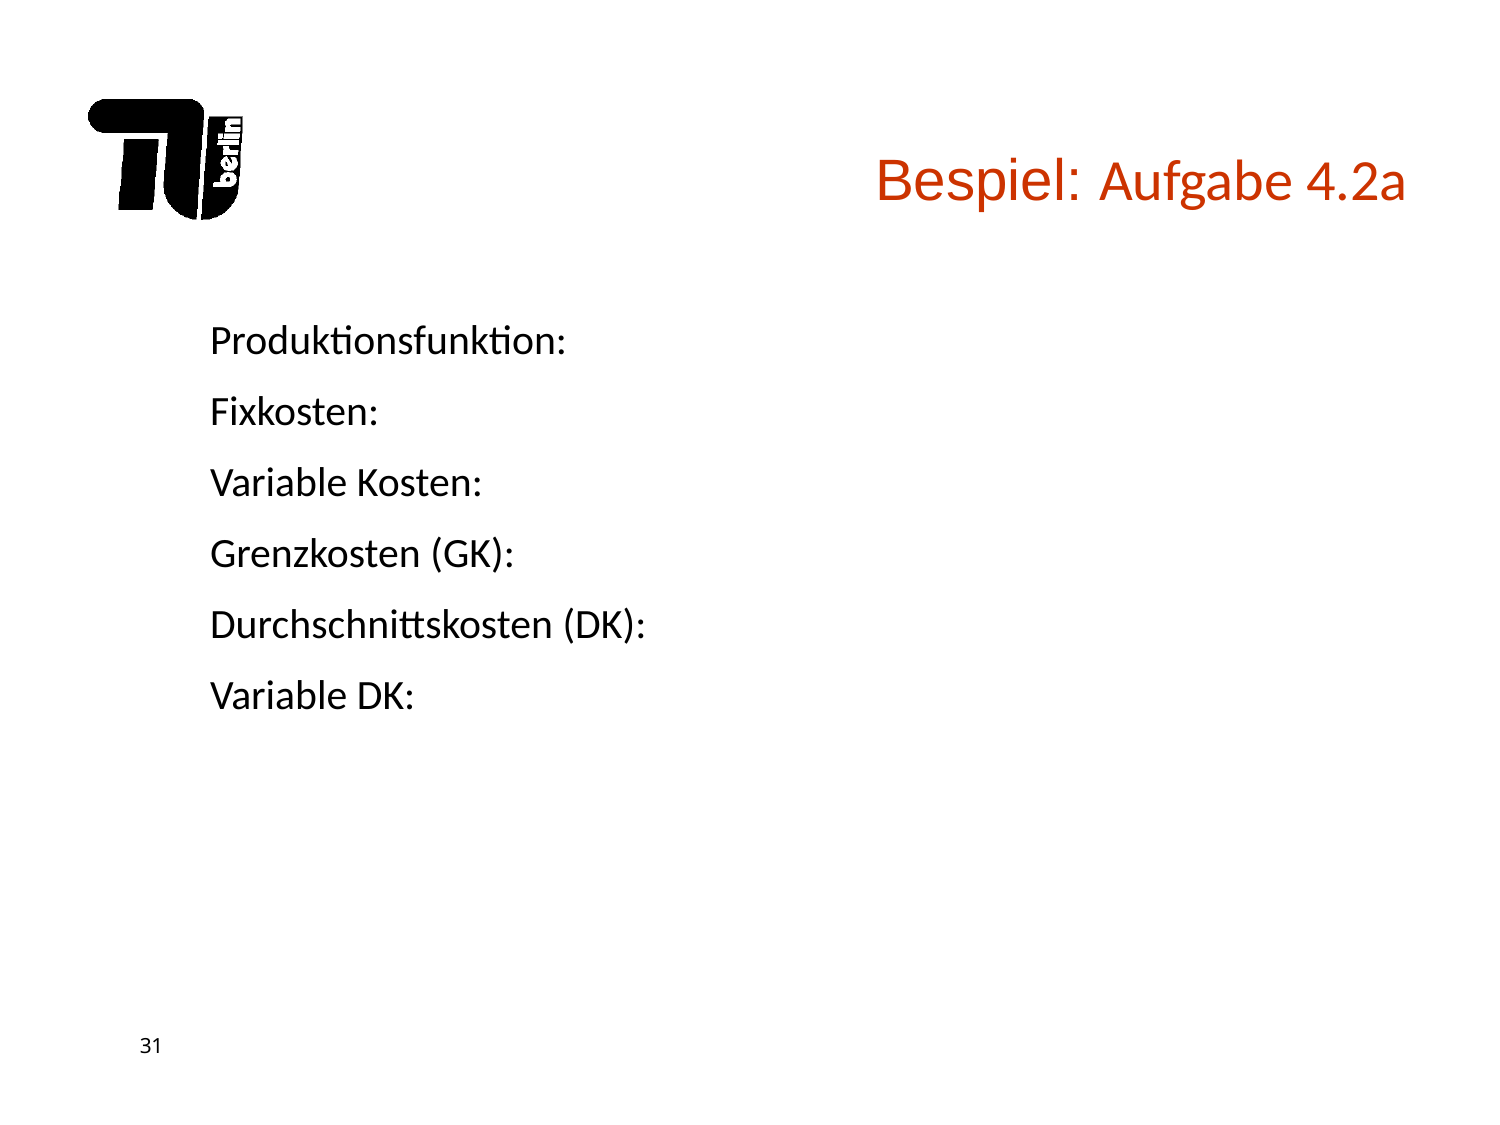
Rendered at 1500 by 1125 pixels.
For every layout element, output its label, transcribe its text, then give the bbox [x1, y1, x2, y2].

title Bespiel: Aufgabe 4.2a [312, 62, 1424, 220]
picture [88, 99, 243, 220]
